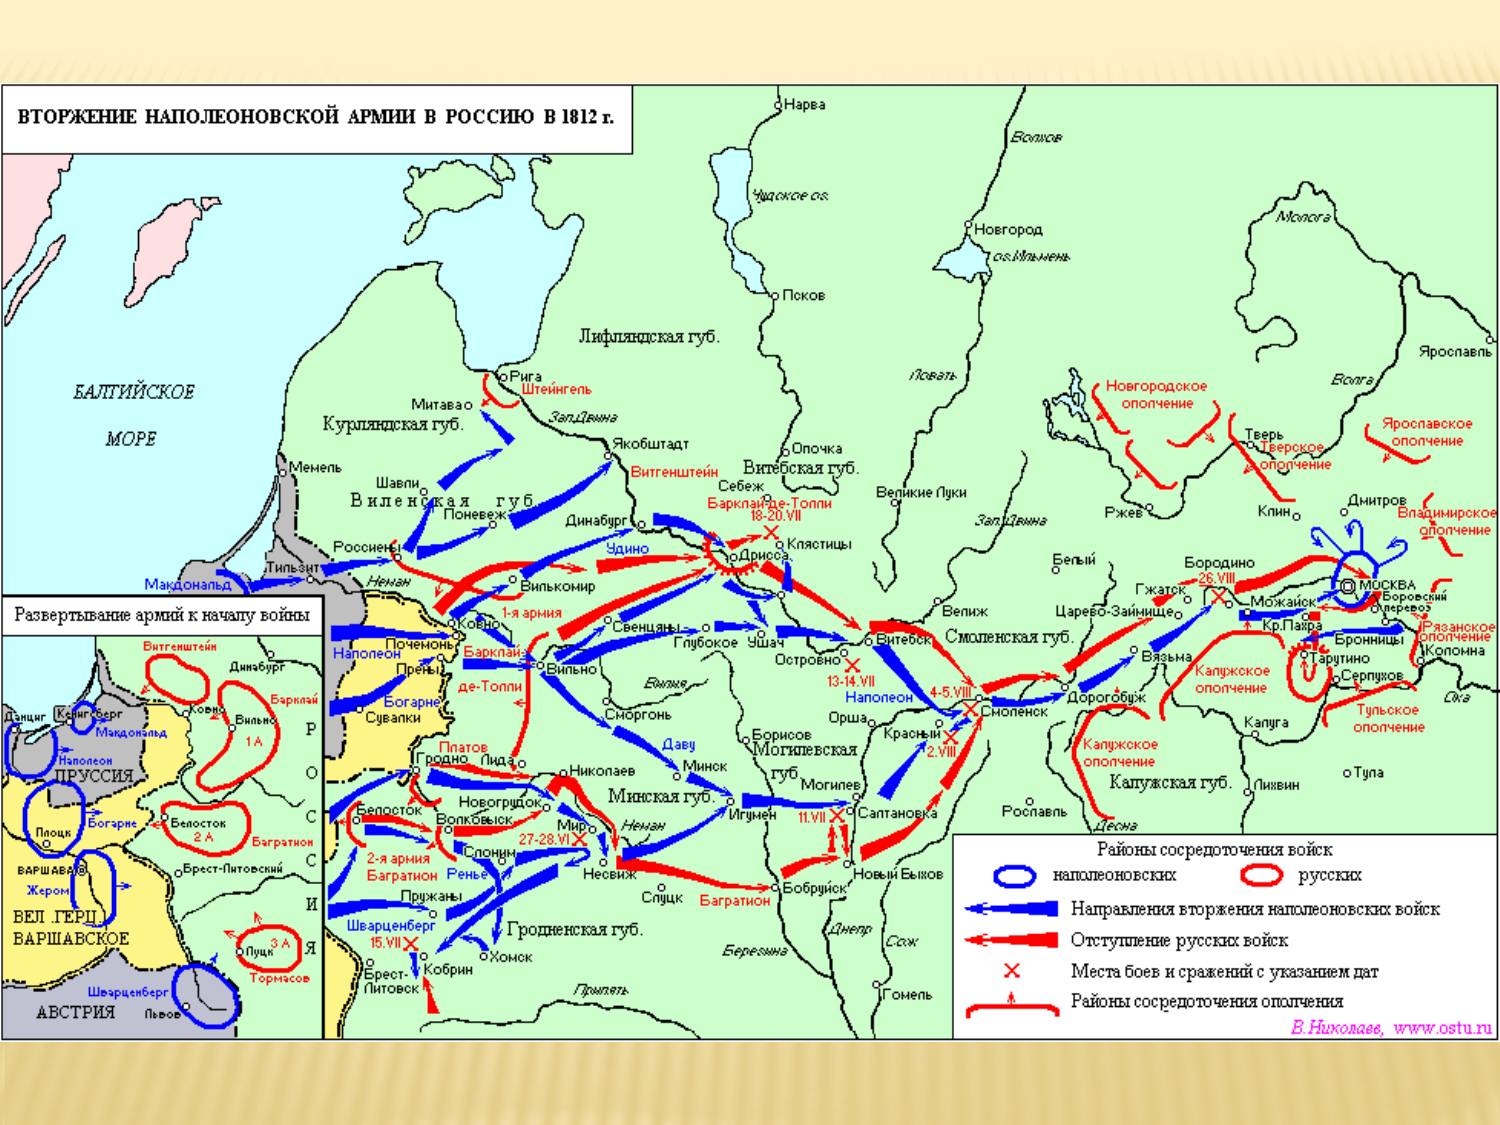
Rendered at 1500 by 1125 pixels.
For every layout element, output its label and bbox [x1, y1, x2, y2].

picture [0, 83, 1500, 1042]
